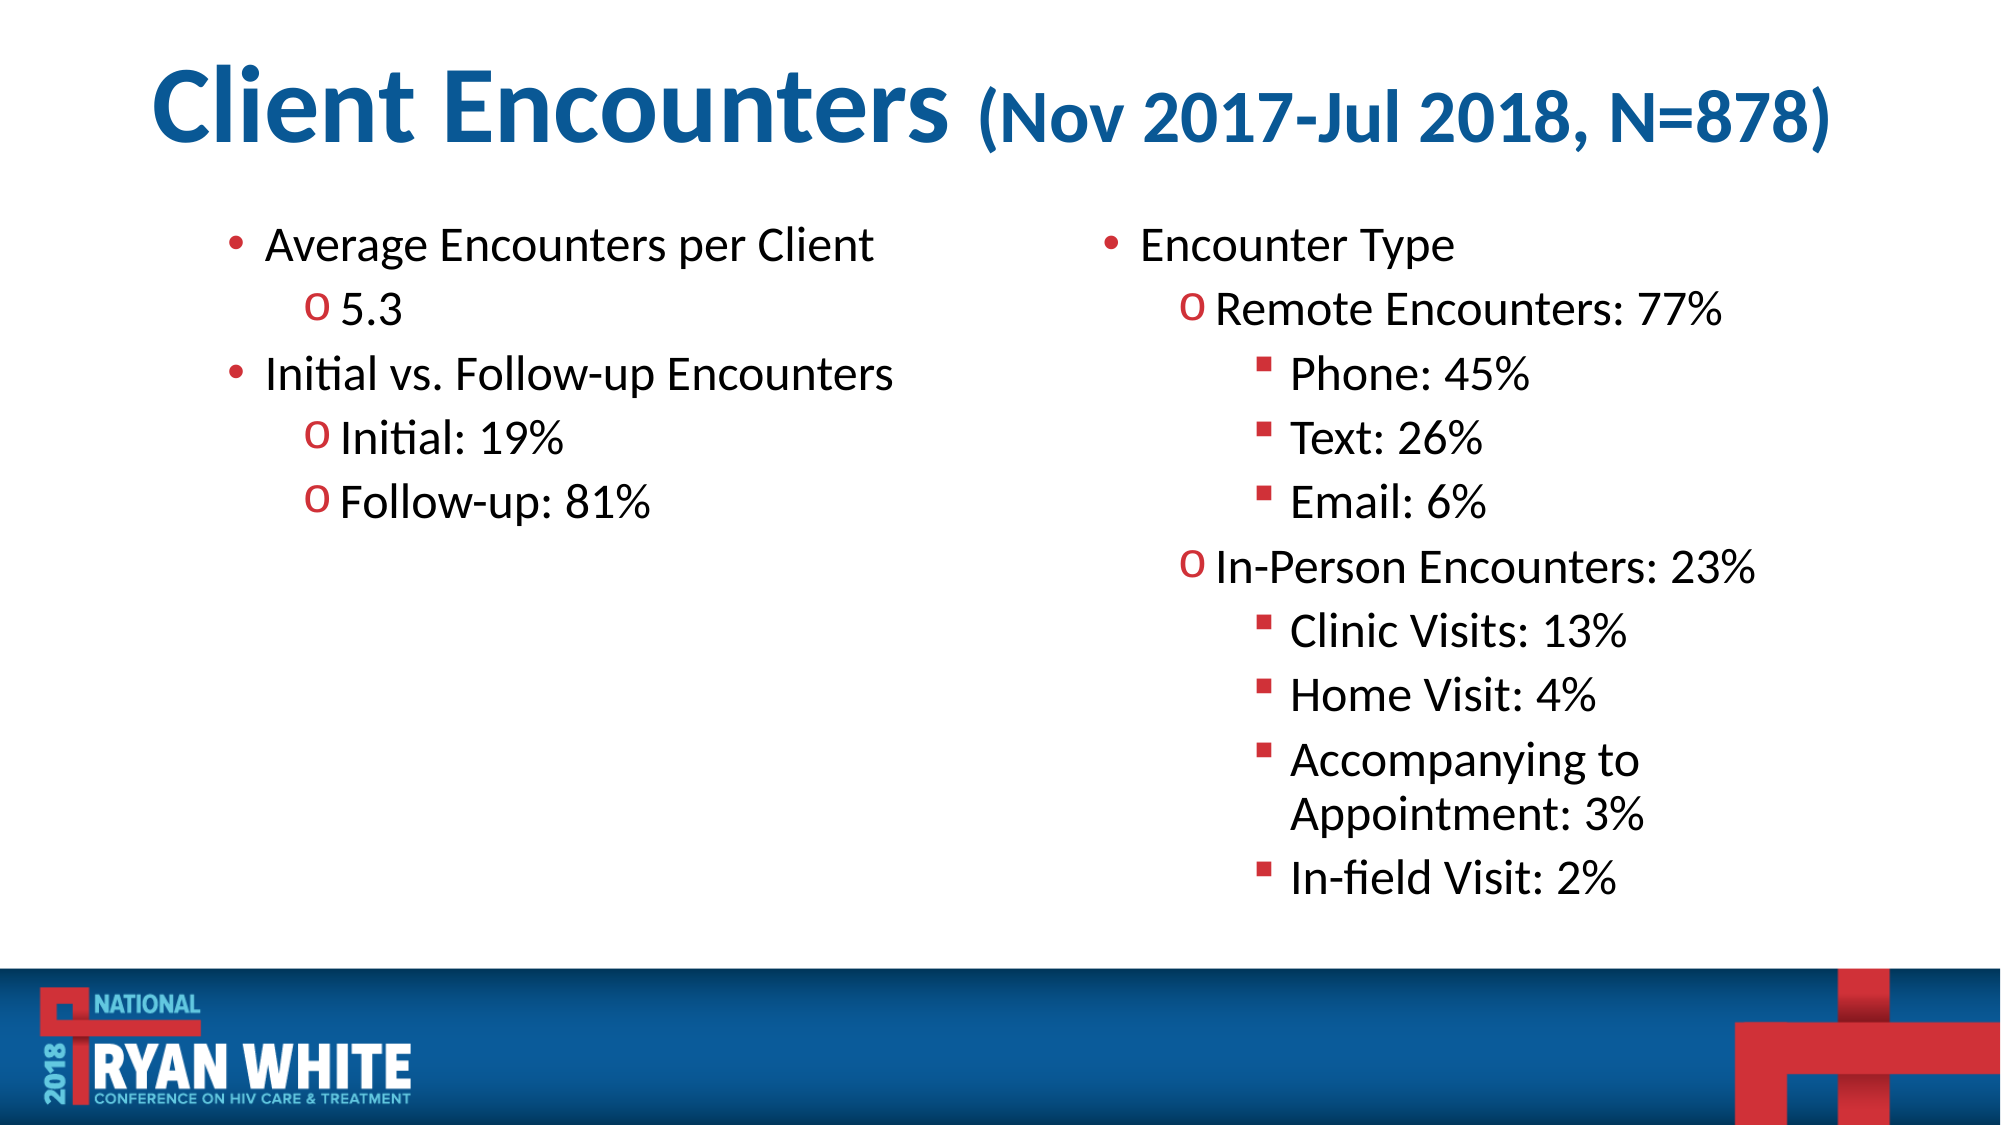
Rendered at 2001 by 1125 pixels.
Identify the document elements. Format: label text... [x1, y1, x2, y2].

picture [0, 0, 2001, 1125]
list Encounter Type Remote Encounters: 77% Phone: 45% Text: 26% Email: 6% In-Person Encounters: 23% Clinic Visits: 13% Home Visit: 4% Accompanying to Appointment: 3% In-field Visit: 2% [1012, 210, 1863, 913]
list Average Encounters per Client 5.3 Initial vs. Follow-up Encounters Initial: 19% Follow-up: 81% [137, 210, 988, 913]
title Client Encounters (Nov 2017-Jul 2018, N=878) [137, 38, 1863, 175]
